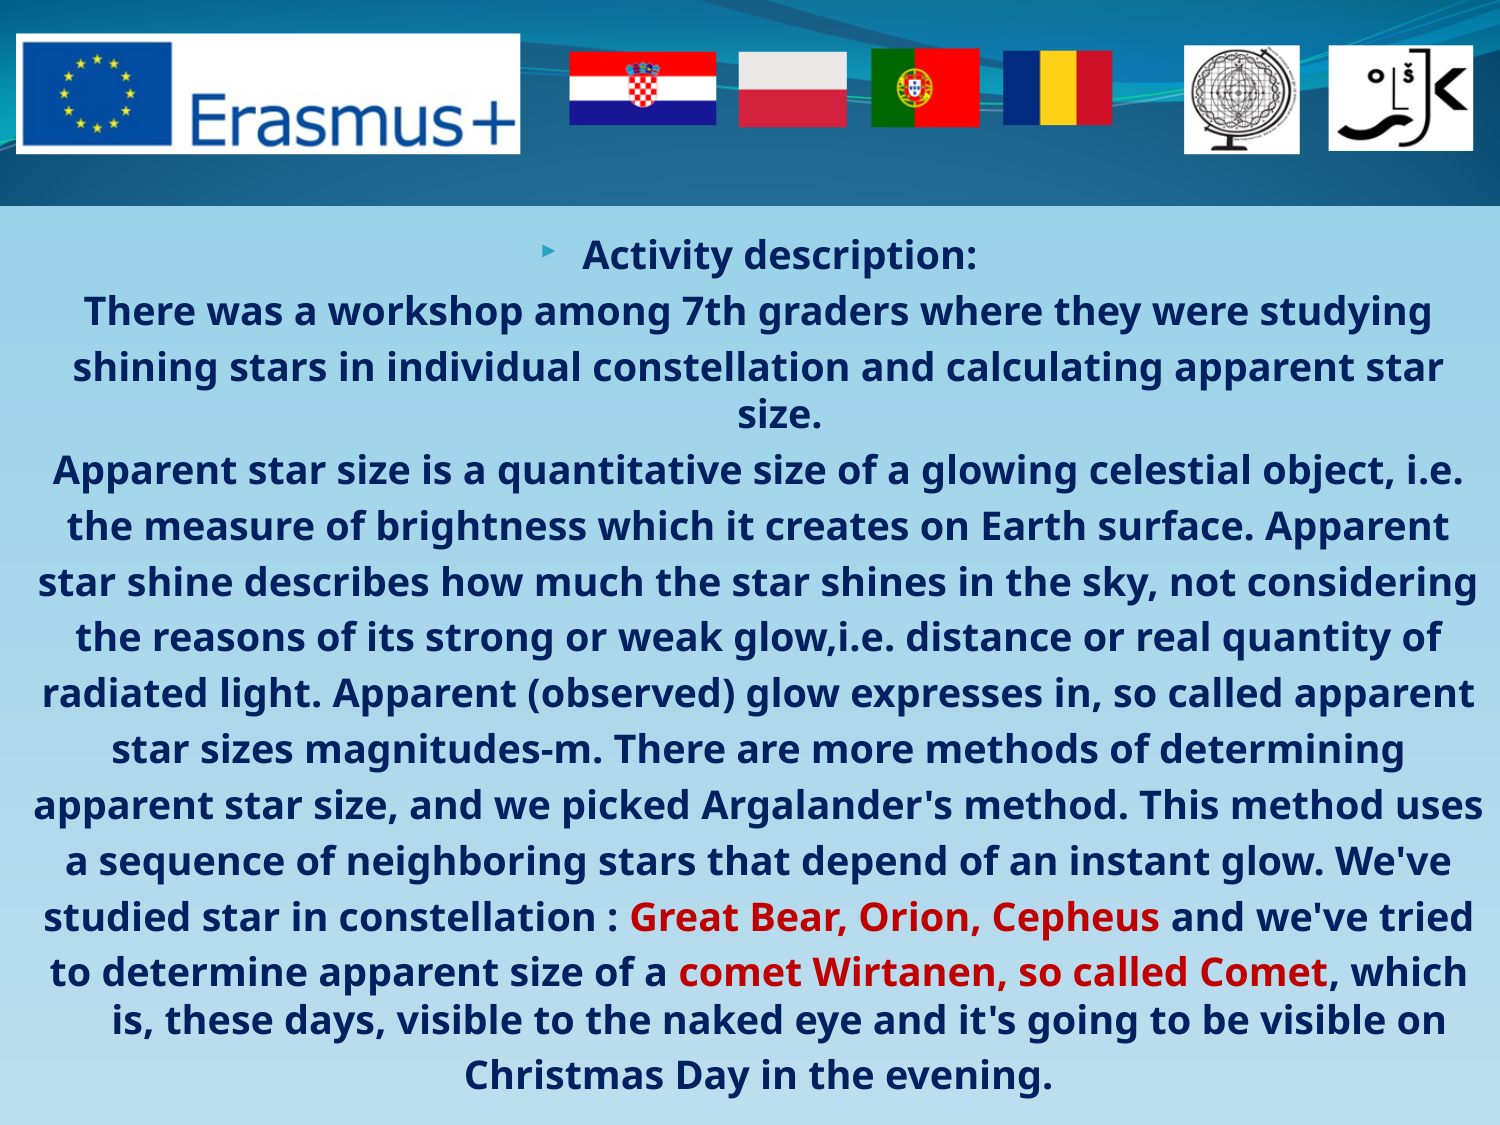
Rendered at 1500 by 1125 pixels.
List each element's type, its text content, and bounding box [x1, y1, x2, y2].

picture [0, 0, 1500, 206]
list Activity description: There was a workshop among 7th graders where they were studying shining stars in individual constellation and calculating apparent star size. Apparent star size is a quantitative size of a glowing celestial object, i.e. the measure of brightness which it creates on Earth surface. Apparent star shine describes how much the star shines in the sky, not considering the reasons of its strong or weak glow,i.e. distance or real quantity of radiated light. Apparent (observed) glow expresses in, so called apparent star sizes magnitudes-m. There are more methods of determining apparent star size, and we picked Argalander's method. This method uses a sequence of neighboring stars that depend of an instant glow. We've studied star in constellation : Great Bear, Orion, Cepheus and we've tried to determine apparent size of a comet Wirtanen, so called Comet, which is, these days, visible to the naked eye and it's going to be visible on Christmas Day in the evening. [0, 222, 1500, 1125]
picture [1302, 56, 1320, 62]
